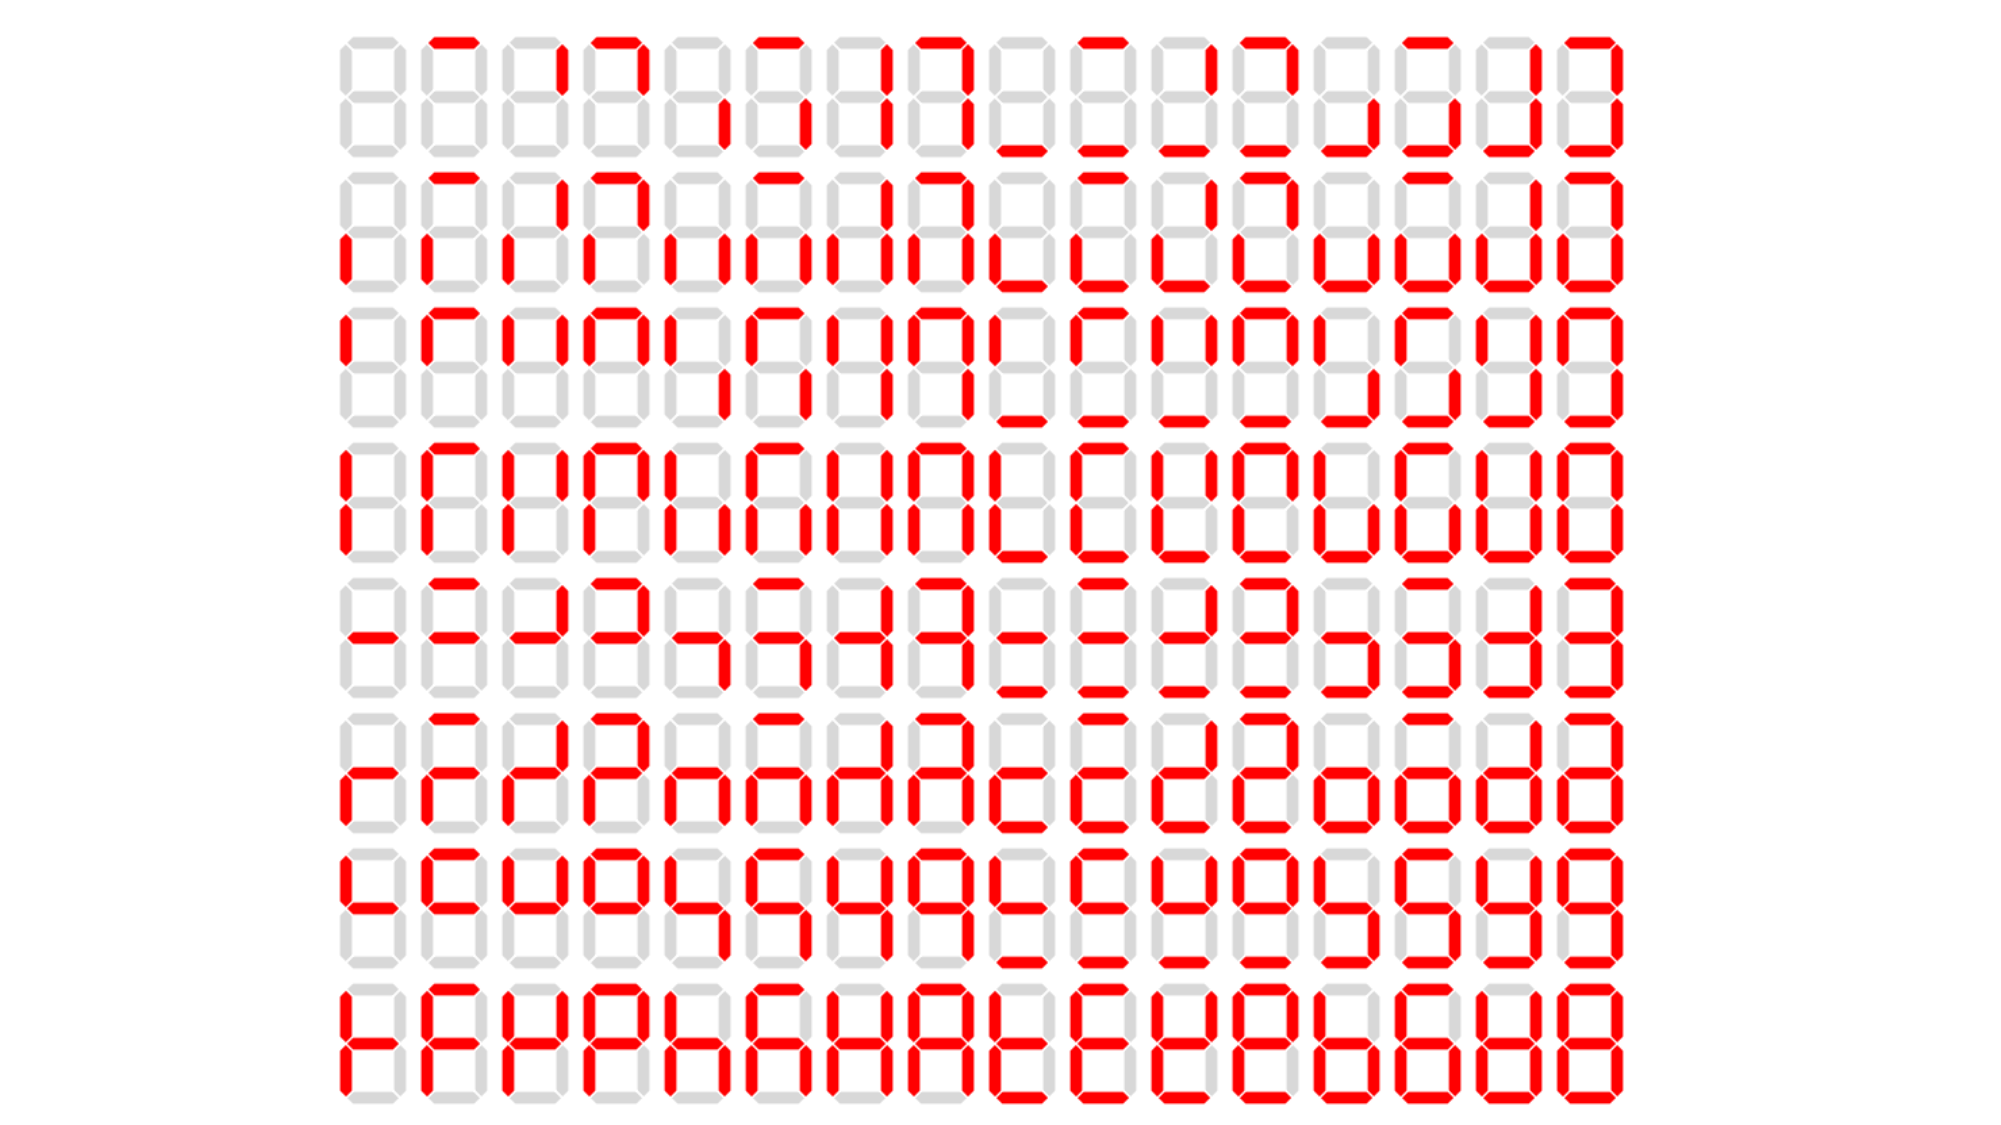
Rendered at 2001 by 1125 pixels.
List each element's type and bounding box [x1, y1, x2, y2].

list [334, 31, 1670, 1125]
